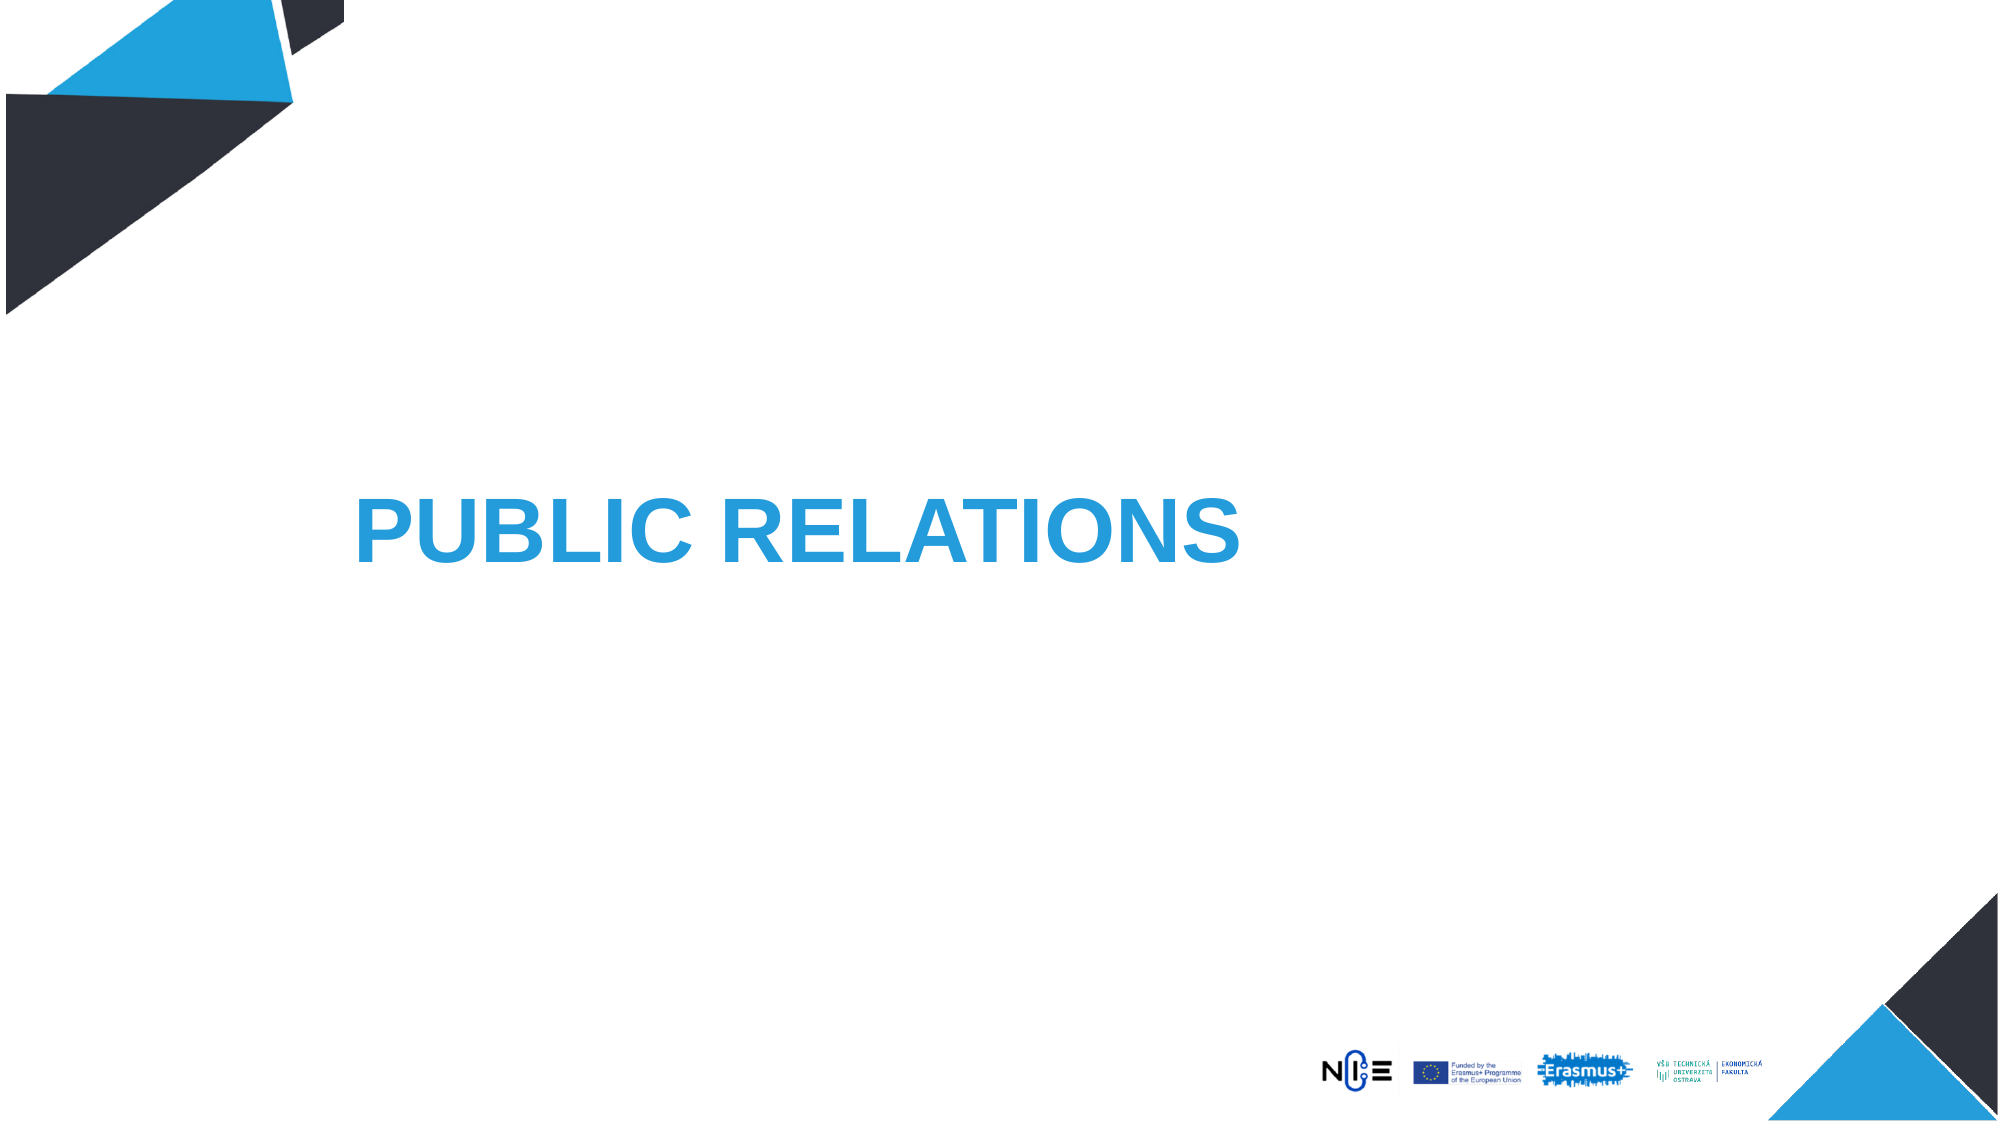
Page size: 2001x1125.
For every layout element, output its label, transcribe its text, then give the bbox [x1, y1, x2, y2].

title PUBLIC RELATIONS [338, 326, 1780, 740]
picture [1308, 888, 2000, 1125]
picture [6, 0, 344, 318]
